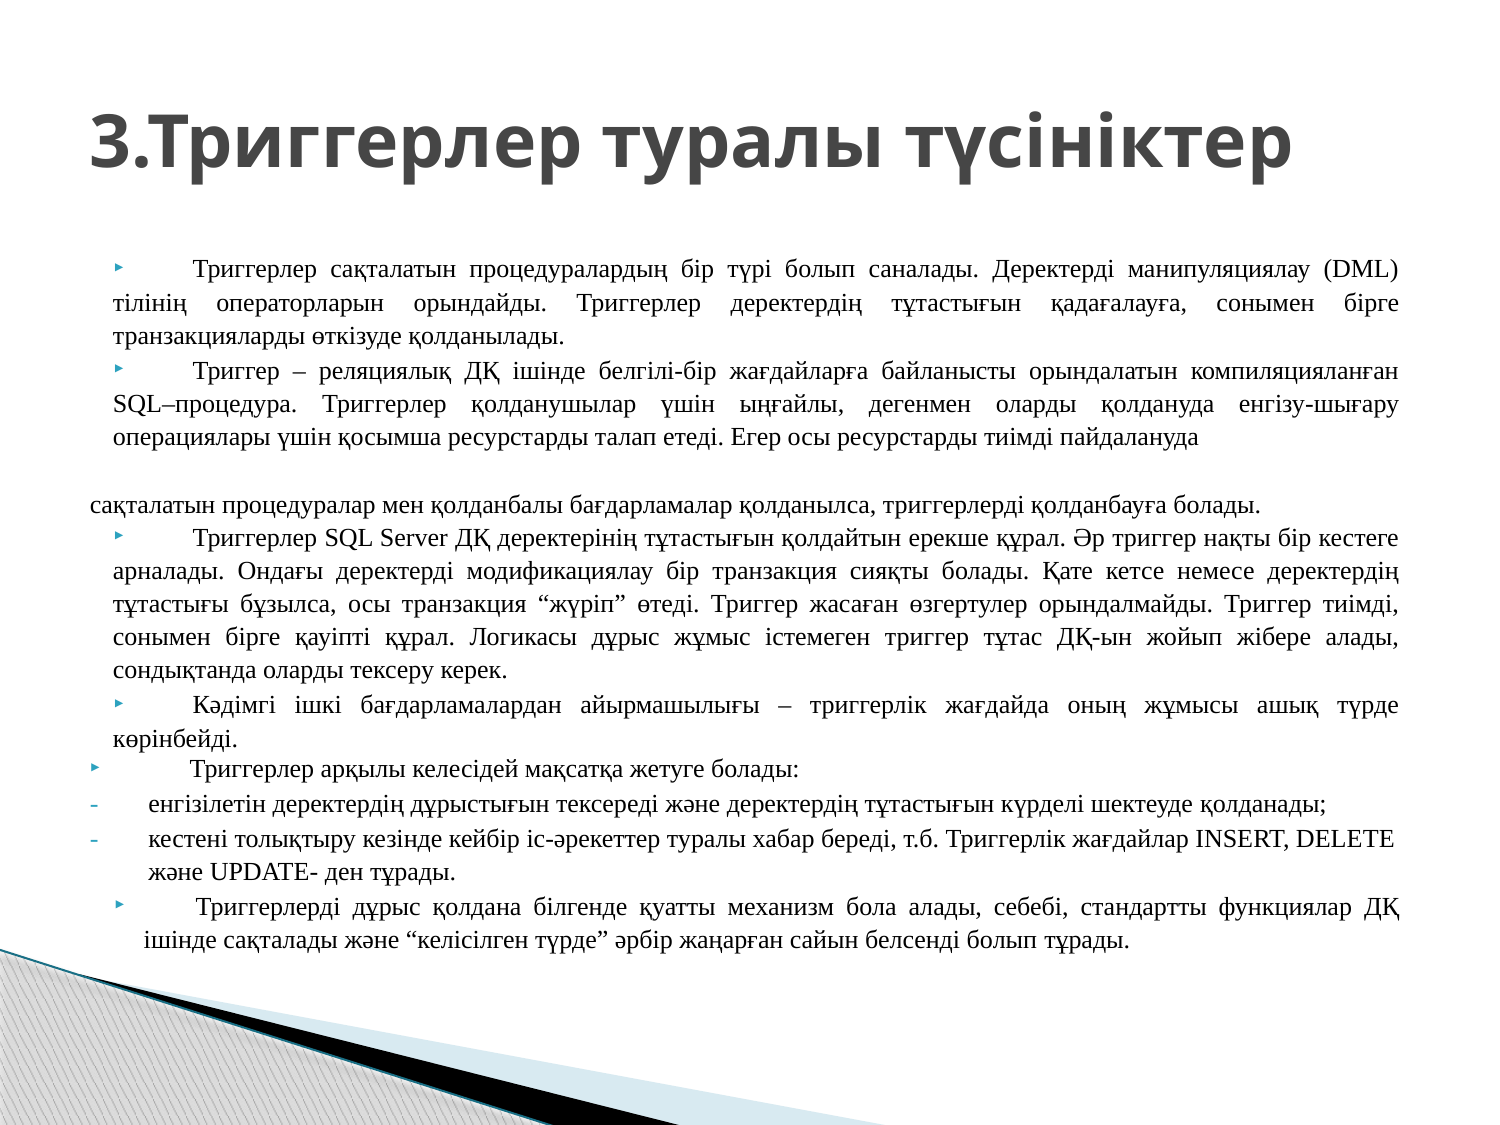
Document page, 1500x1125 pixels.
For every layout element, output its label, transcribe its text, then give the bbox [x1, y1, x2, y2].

title 3.Триггерлер туралы түсініктер [75, 45, 1425, 233]
list Триггерлер сақталатын процедуралардың бір түрі болып саналады. Деректерді манипуляциялау (DML) тілінің операторларын орындайды. Триггерлер деректердің тұтастығын қадағалауға, сонымен бірге транзакцияларды өткізуде қолданылады. Триггер – реляциялық ДҚ ішінде белгілі-бір жағдайларға байланысты орындалатын компиляцияланған SQL–процедура. Триггерлер қолданушылар үшін ыңғайлы, дегенмен оларды қолдануда енгізу-шығару операциялары үшін қосымша ресурстарды талап етеді. Егер осы ресурстарды тиімді пайдалануда сақталатын процедуралар мен қолданбалы бағдарламалар қолданылса, триггерлерді қолданбауға болады. Триггерлер SQL Server ДҚ деректерінің тұтастығын қолдайтын ерекше құрал. Әр триггер нақты бір кестеге арналады. Ондағы деректерді модификациялау бір транзакция сияқты болады. Қате кетсе немесе деректердің тұтастығы бұзылса, осы транзакция “жүріп” өтеді. Триггер жасаған өзгертулер орындалмайды. Триггер тиімді, сонымен бірге қауіпті құрал. Логикасы дұрыс жұмыс істемеген триггер тұтас ДҚ-ын жойып жібере алады, сондықтанда оларды тексеру керек. Кәдімгі ішкі бағдарламалардан айырмашылығы – триггерлік жағдайда оның жұмысы ашық түрде көрінбейді. Триггерлер арқылы келесідей мақсатқа жетуге болады: енгізілетін деректердің дұрыстығын тексереді және деректердің тұтастығын күрделі шектеуде қолданады; кестені толықтыру кезінде кейбір іс-әрекеттер туралы хабар береді, т.б. Триггерлік жағдайлар INSERT, DELETE және UPDATE- ден тұрады. Триггерлерді дұрыс қолдана білгенде қуатты механизм бола алады, себебі, стандартты функциялар ДҚ ішінде сақталады және “келісілген түрде” әрбір жаңарған сайын белсенді болып тұрады. [75, 243, 1425, 986]
